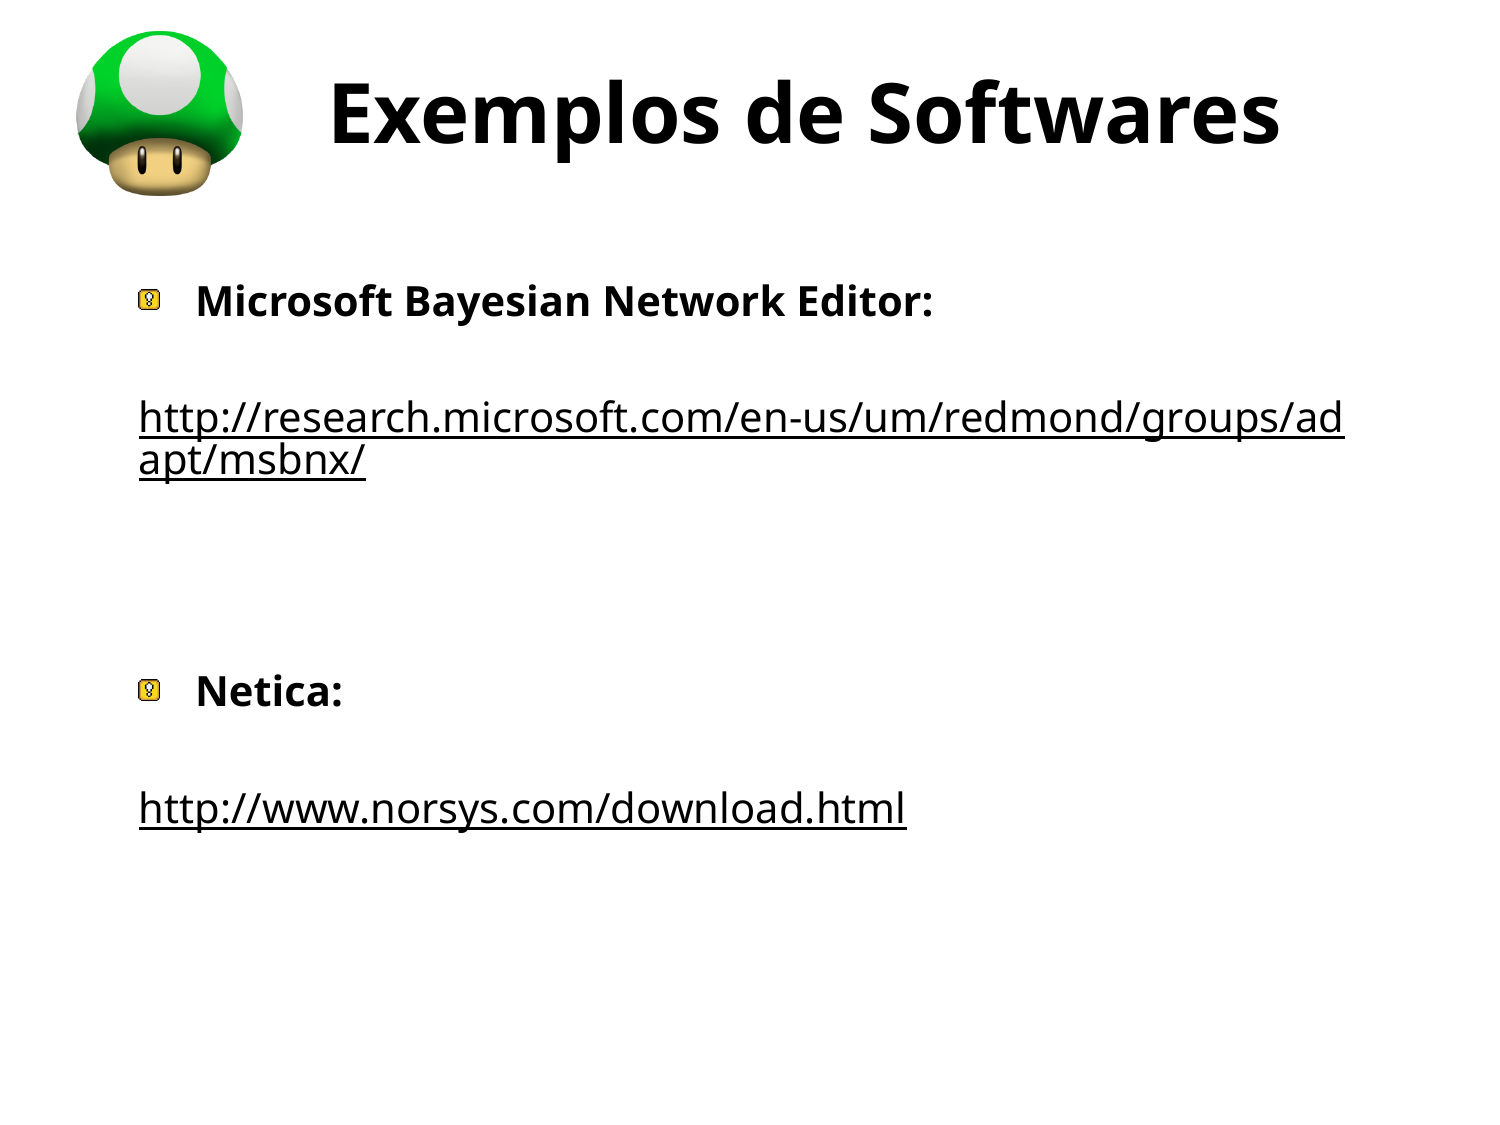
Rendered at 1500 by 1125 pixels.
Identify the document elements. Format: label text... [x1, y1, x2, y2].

picture [76, 30, 243, 197]
list Microsoft Bayesian Network Editor: http://research.microsoft.com/en-us/um/redmond/groups/adapt/msbnx/ Netica: http://www.norsys.com/download.html [123, 267, 1365, 941]
picture [138, 289, 160, 310]
title Exemplos de Softwares [312, 37, 1426, 183]
picture [138, 679, 160, 701]
